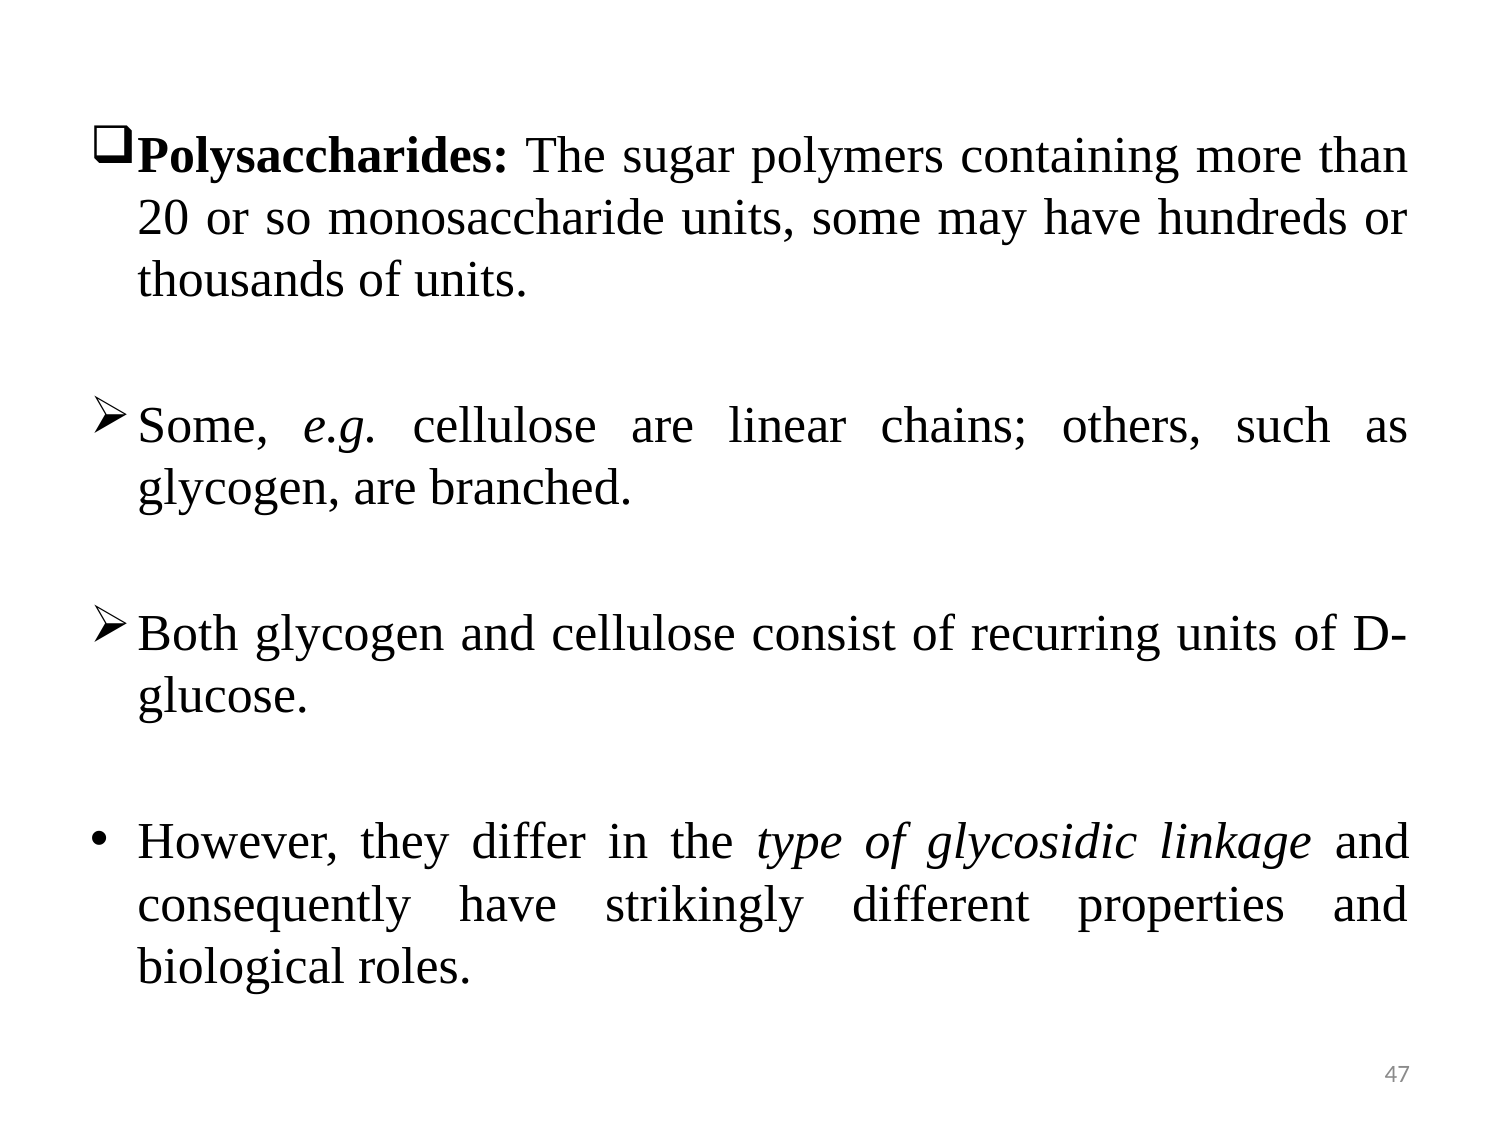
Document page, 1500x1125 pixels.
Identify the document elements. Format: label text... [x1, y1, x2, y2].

slide_number 47 [1074, 1042, 1425, 1103]
list Polysaccharides: The sugar polymers containing more than 20 or so monosaccharide units, some may have hundreds or thousands of units. Some, e.g. cellulose are linear chains; others, such as glycogen, are branched. Both glycogen and cellulose consist of recurring units of D-glucose. However, they differ in the type of glycosidic linkage and consequently have strikingly different properties and biological roles. [75, 112, 1425, 1005]
